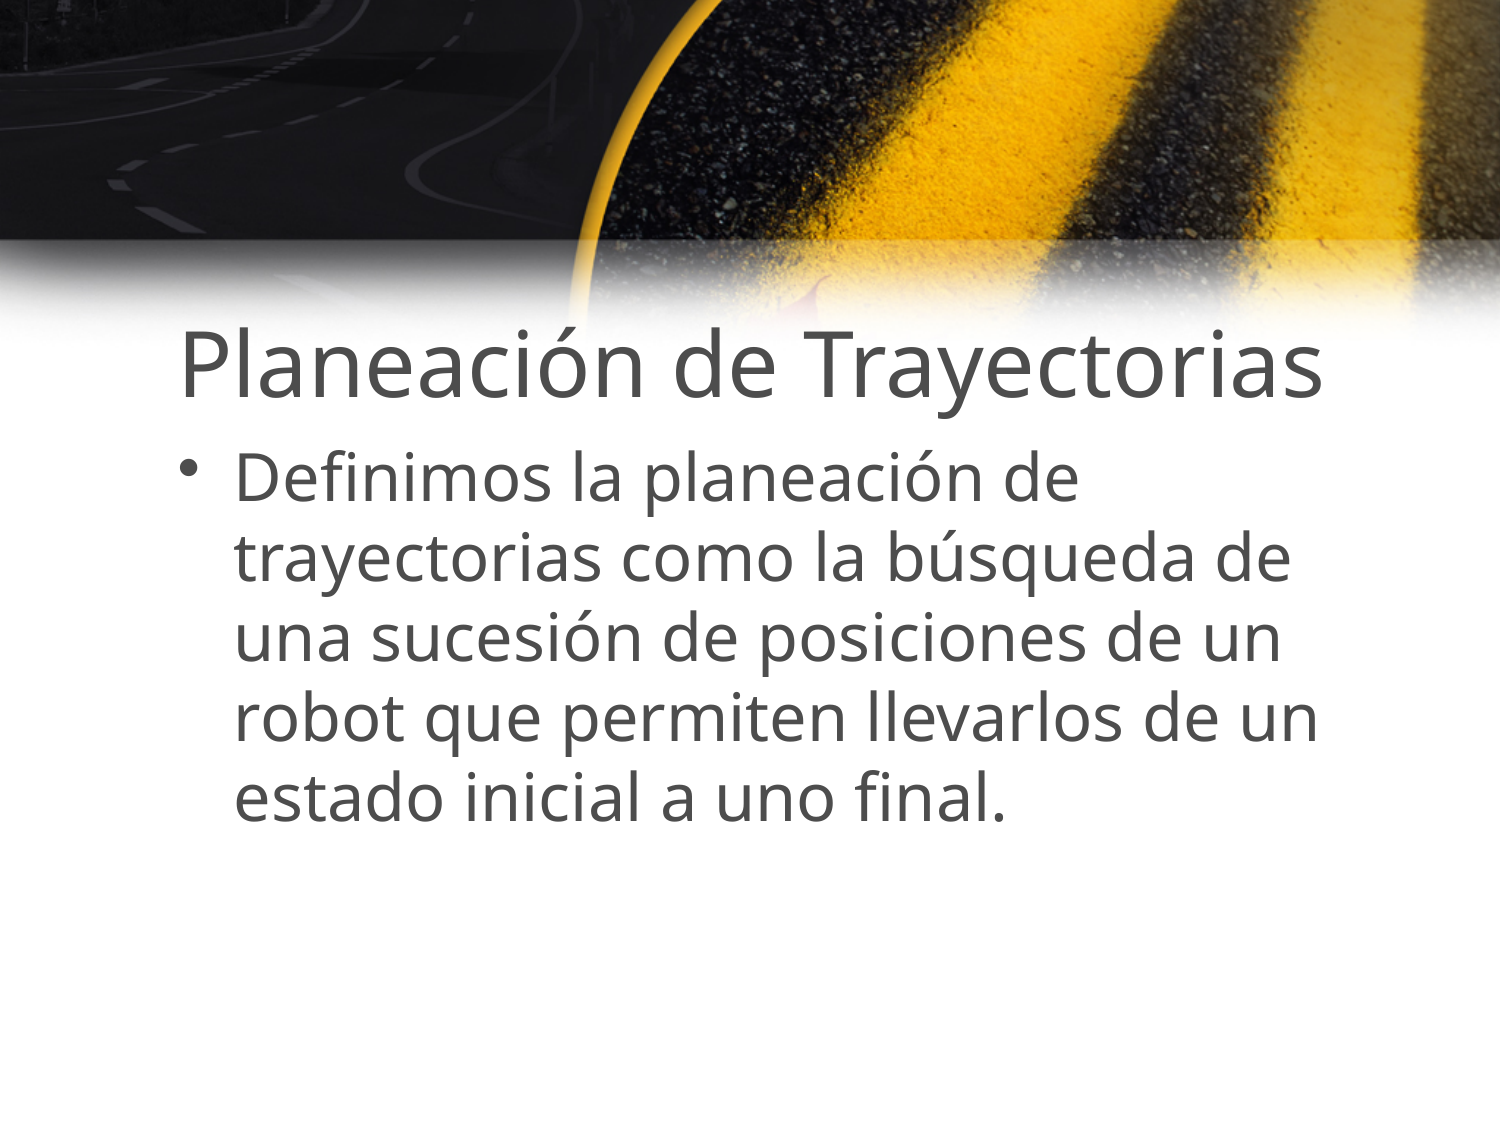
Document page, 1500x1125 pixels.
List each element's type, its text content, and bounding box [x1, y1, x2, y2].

picture [0, 0, 1500, 1125]
title Planeación de Trayectorias [162, 302, 1363, 421]
list Definimos la planeación de trayectorias como la búsqueda de una sucesión de posiciones de un robot que permiten llevarlos de un estado inicial a uno final. [162, 427, 1363, 1063]
